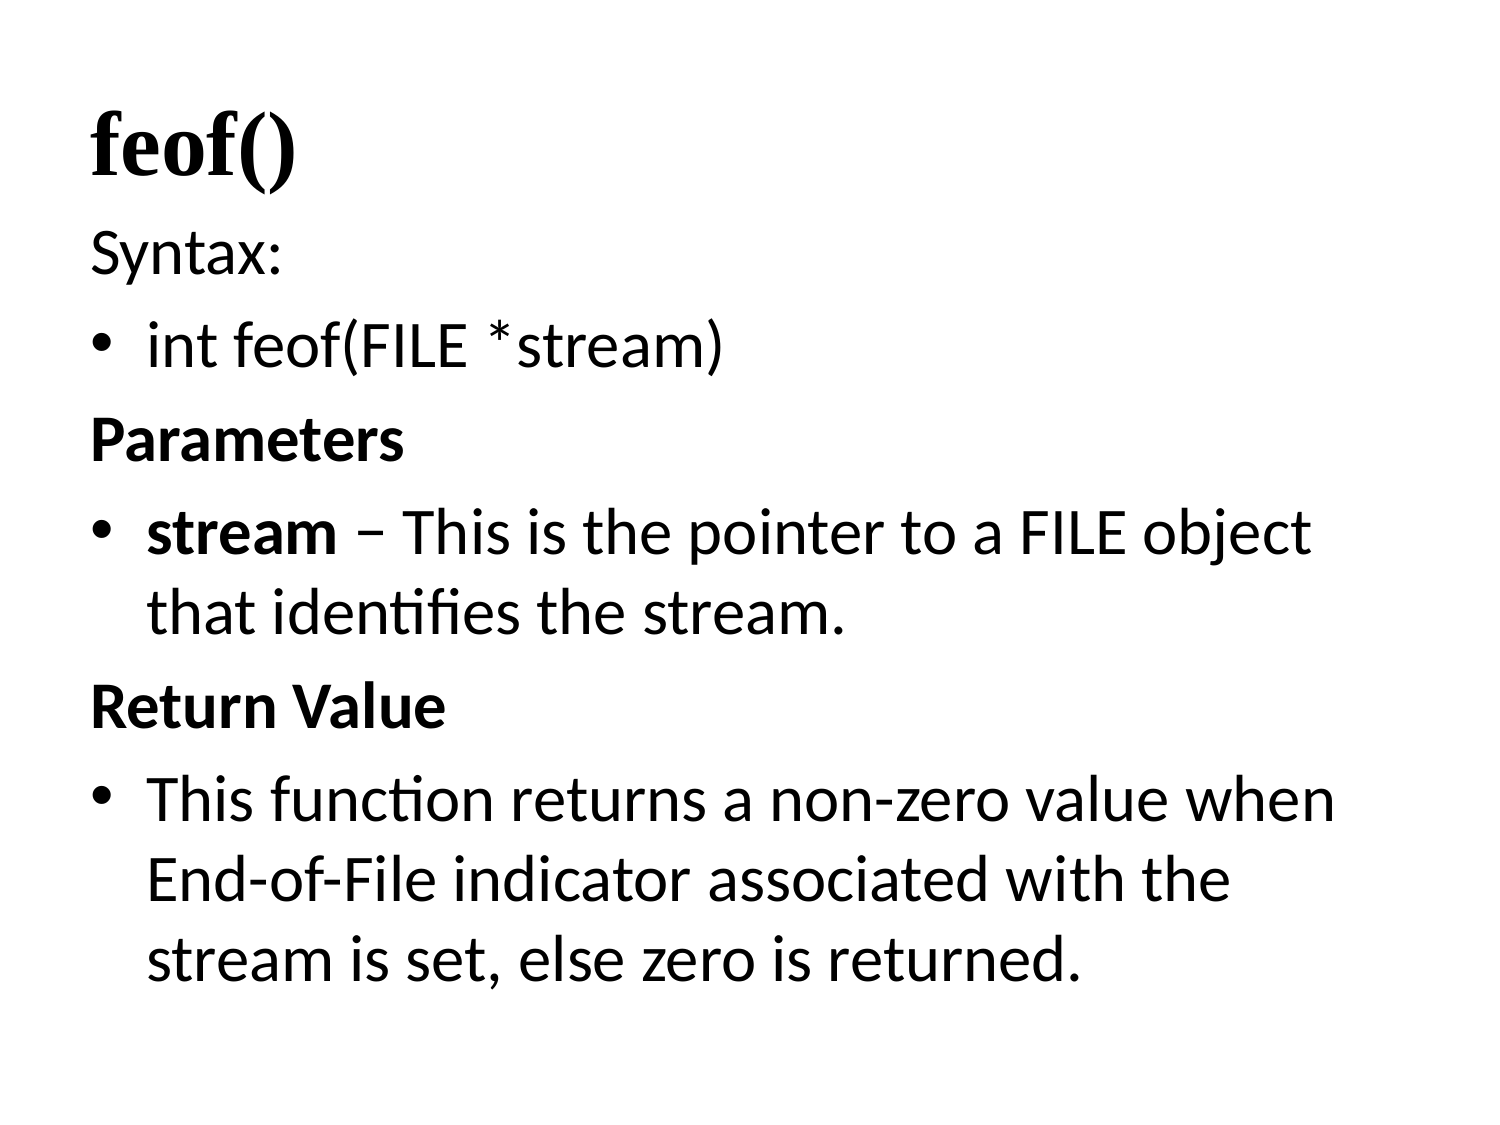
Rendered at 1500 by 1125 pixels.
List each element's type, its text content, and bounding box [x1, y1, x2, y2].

list Syntax: int feof(FILE *stream) Parameters stream − This is the pointer to a FILE object that identifies the stream. Return Value This function returns a non-zero value when End-of-File indicator associated with the stream is set, else zero is returned. [75, 200, 1425, 1005]
title feof() [75, 45, 1425, 200]
